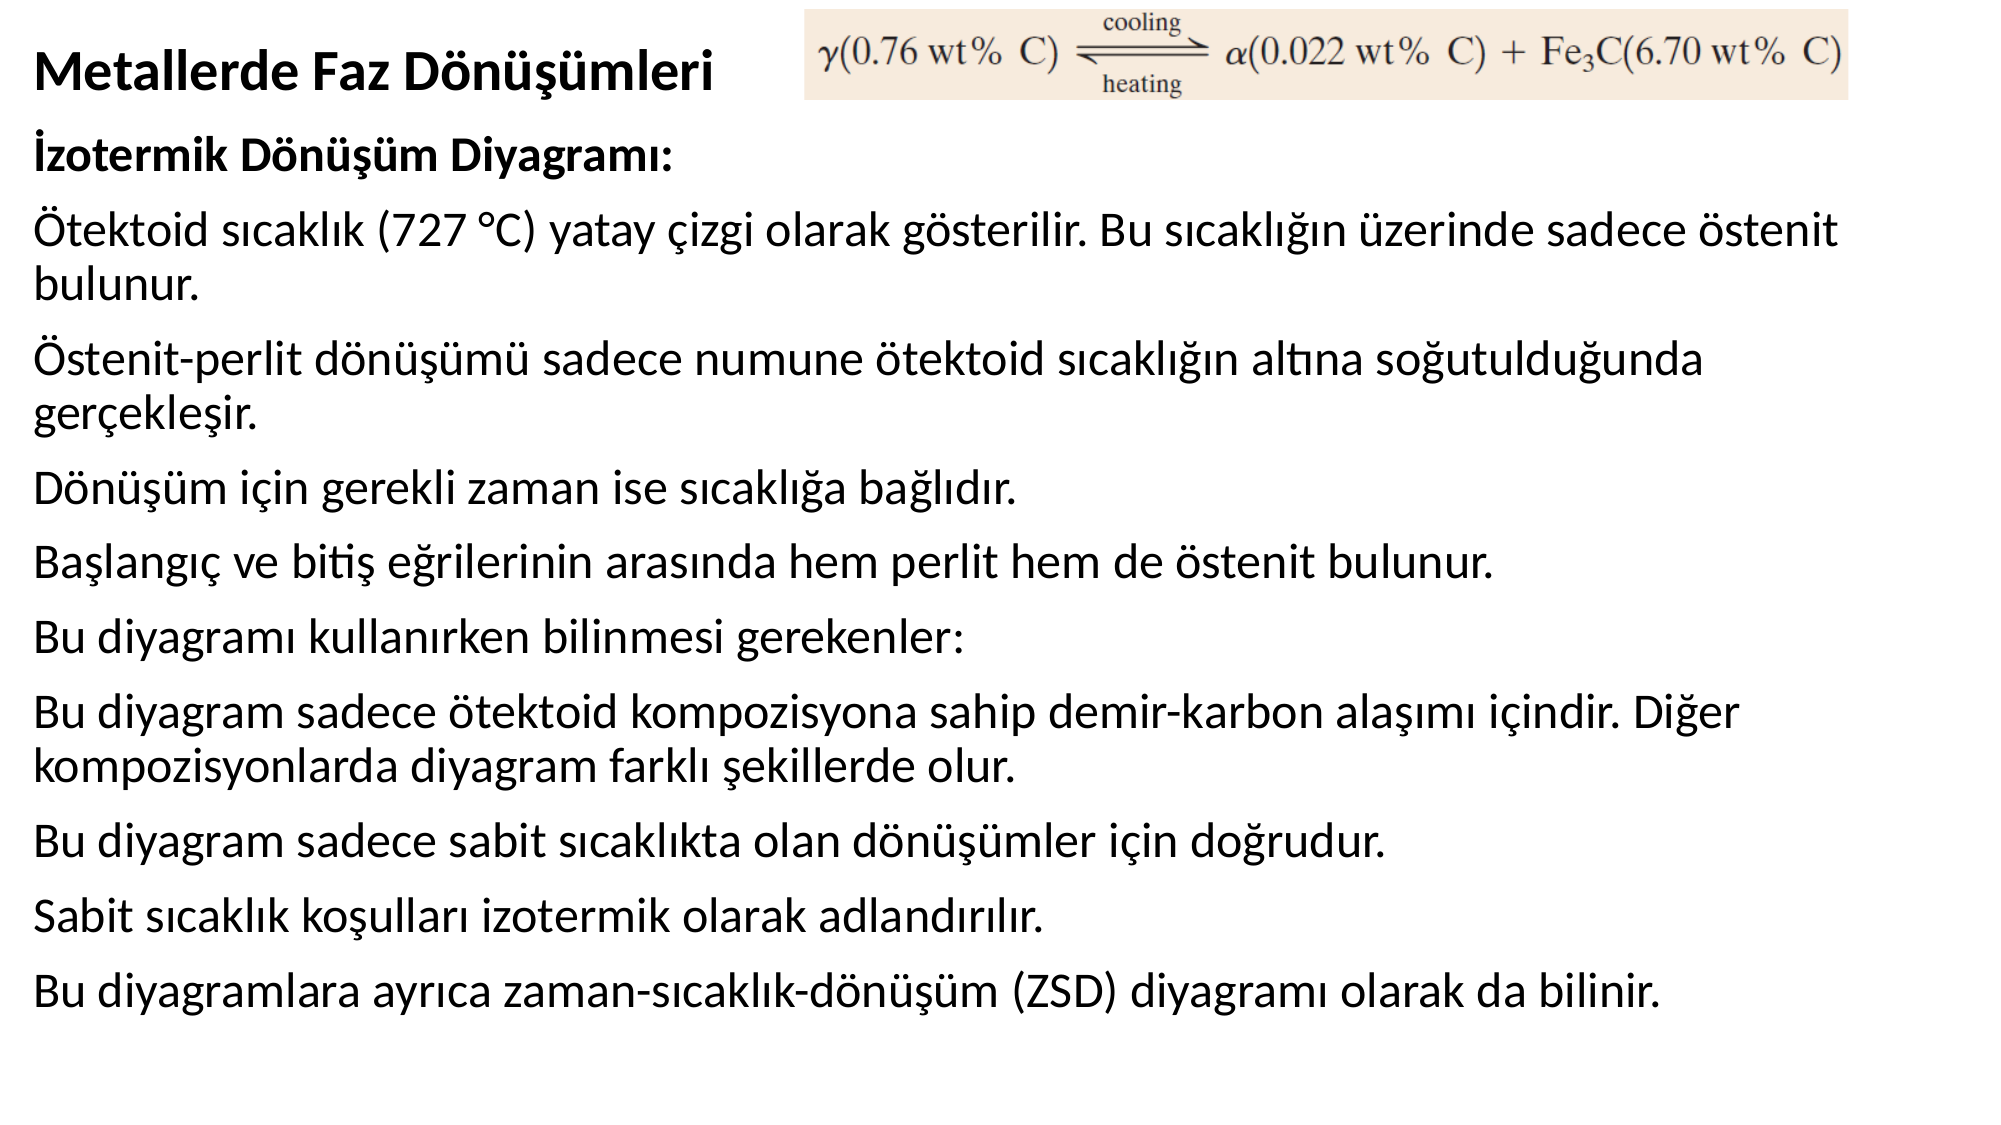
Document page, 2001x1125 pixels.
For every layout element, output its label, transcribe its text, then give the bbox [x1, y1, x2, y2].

list İzotermik Dönüşüm Diyagramı: Ötektoid sıcaklık (727 °C) yatay çizgi olarak gösterilir. Bu sıcaklığın üzerinde sadece östenit bulunur. Östenit-perlit dönüşümü sadece numune ötektoid sıcaklığın altına soğutulduğunda gerçekleşir. Dönüşüm için gerekli zaman ise sıcaklığa bağlıdır. Başlangıç ve bitiş eğrilerinin arasında hem perlit hem de östenit bulunur. Bu diyagramı kullanırken bilinmesi gerekenler: Bu diyagram sadece ötektoid kompozisyona sahip demir-karbon alaşımı içindir. Diğer kompozisyonlarda diyagram farklı şekillerde olur. Bu diyagram sadece sabit sıcaklıkta olan dönüşümler için doğrudur. Sabit sıcaklık koşulları izotermik olarak adlandırılır. Bu diyagramlara ayrıca zaman-sıcaklık-dönüşüm (ZSD) diyagramı olarak da bilinir. [18, 121, 1953, 1078]
picture [804, 9, 1849, 100]
title Metallerde Faz Dönüşümleri [18, 22, 919, 121]
